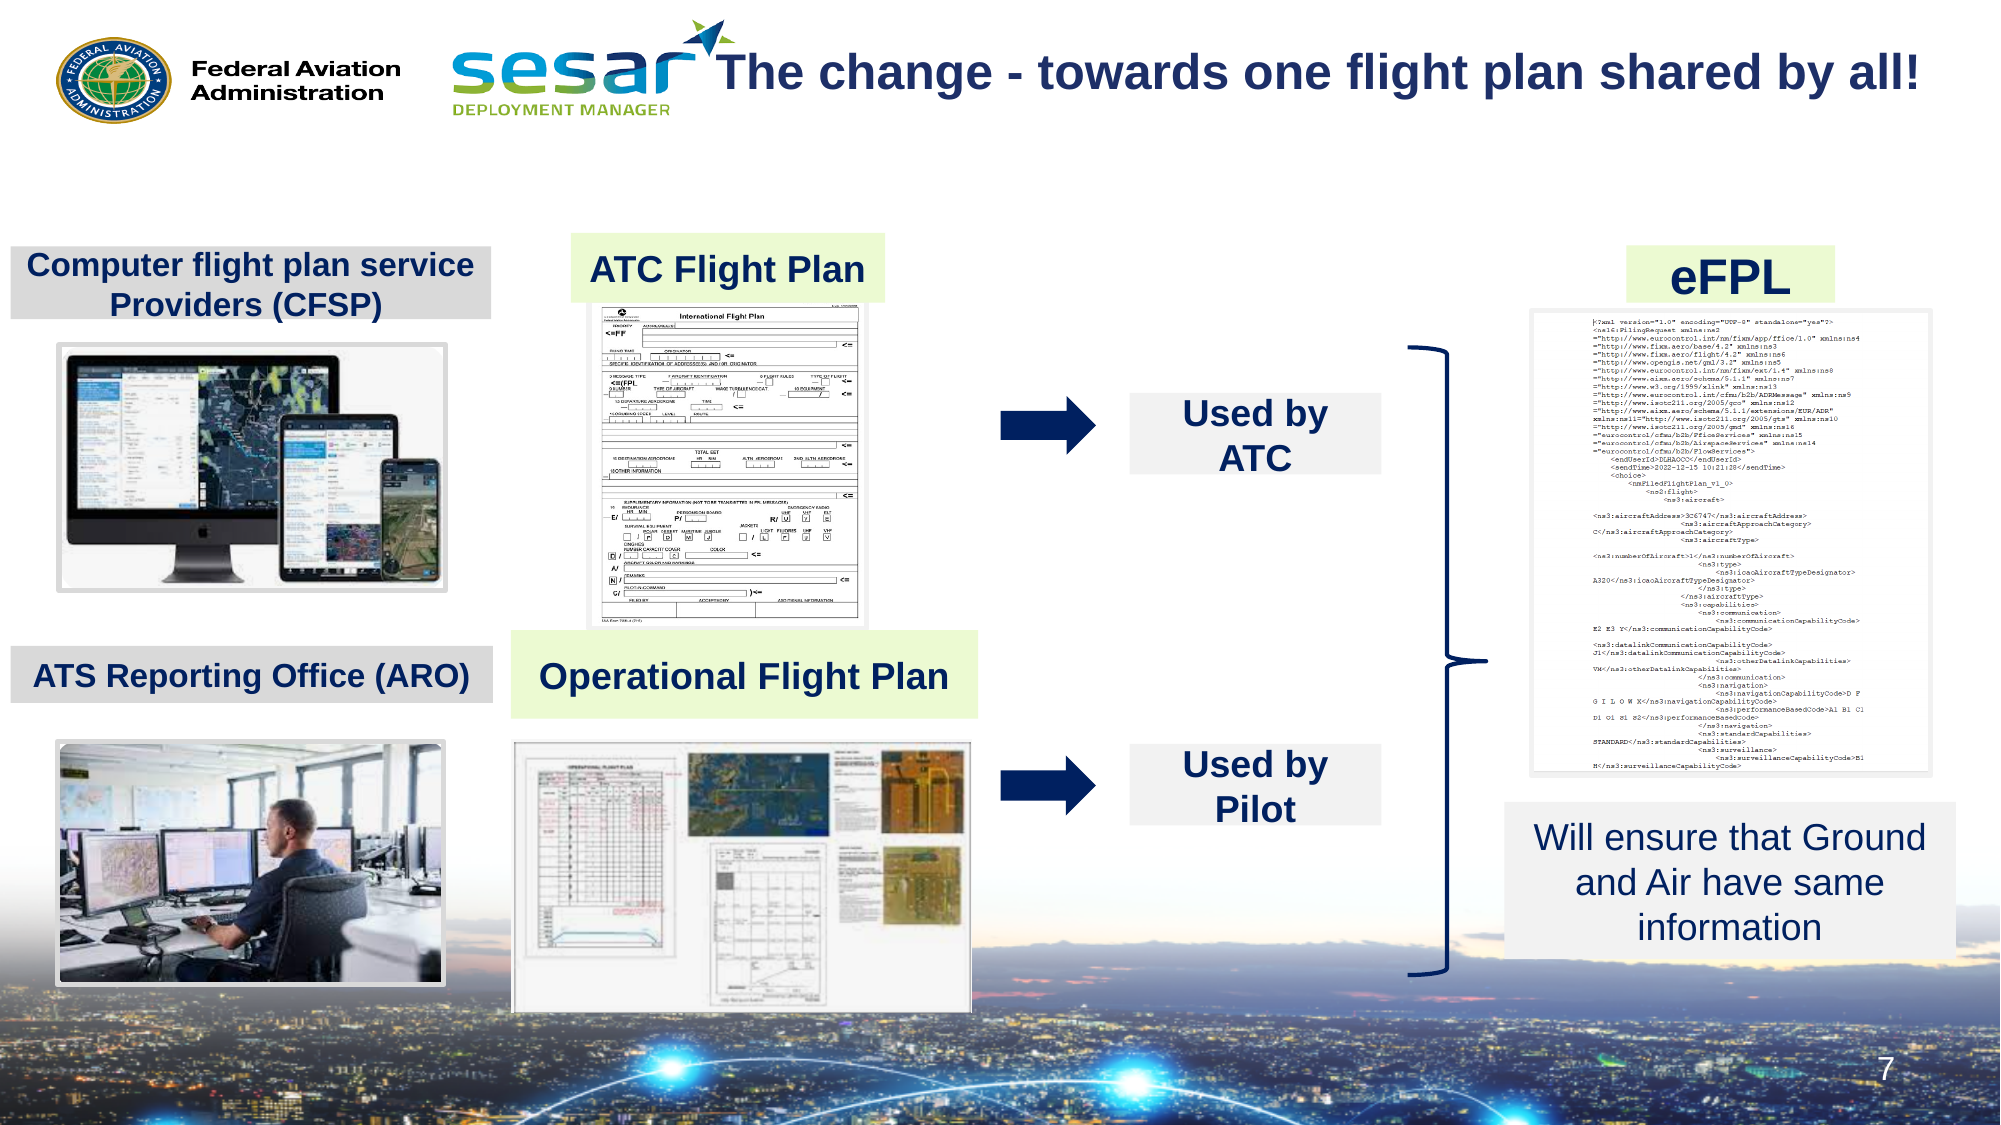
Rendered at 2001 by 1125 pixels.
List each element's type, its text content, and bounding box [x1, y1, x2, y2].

picture [450, 18, 737, 119]
picture [61, 347, 444, 589]
text_box Operational Flight Plan [509, 628, 980, 721]
picture [1533, 313, 1929, 774]
picture [56, 37, 400, 124]
text_box eFPL [1624, 243, 1837, 305]
text_box [998, 753, 1099, 818]
text_box Used by Pilot [1128, 742, 1383, 828]
picture [0, 739, 2000, 1125]
picture [59, 743, 442, 983]
text_box [1407, 346, 1487, 976]
text_box Used by ATC [1128, 391, 1383, 477]
text_box ATS Reporting Office (ARO) [8, 644, 495, 705]
text_box [998, 394, 1099, 457]
text_box ATC Flight Plan [569, 231, 887, 305]
text_box Will ensure that Ground and Air have same information [1502, 800, 1958, 961]
title The change - towards one flight plan shared by all! [700, 25, 2000, 114]
text_box Computer flight plan service Providers (CFSP) [8, 244, 493, 321]
picture [591, 302, 865, 627]
